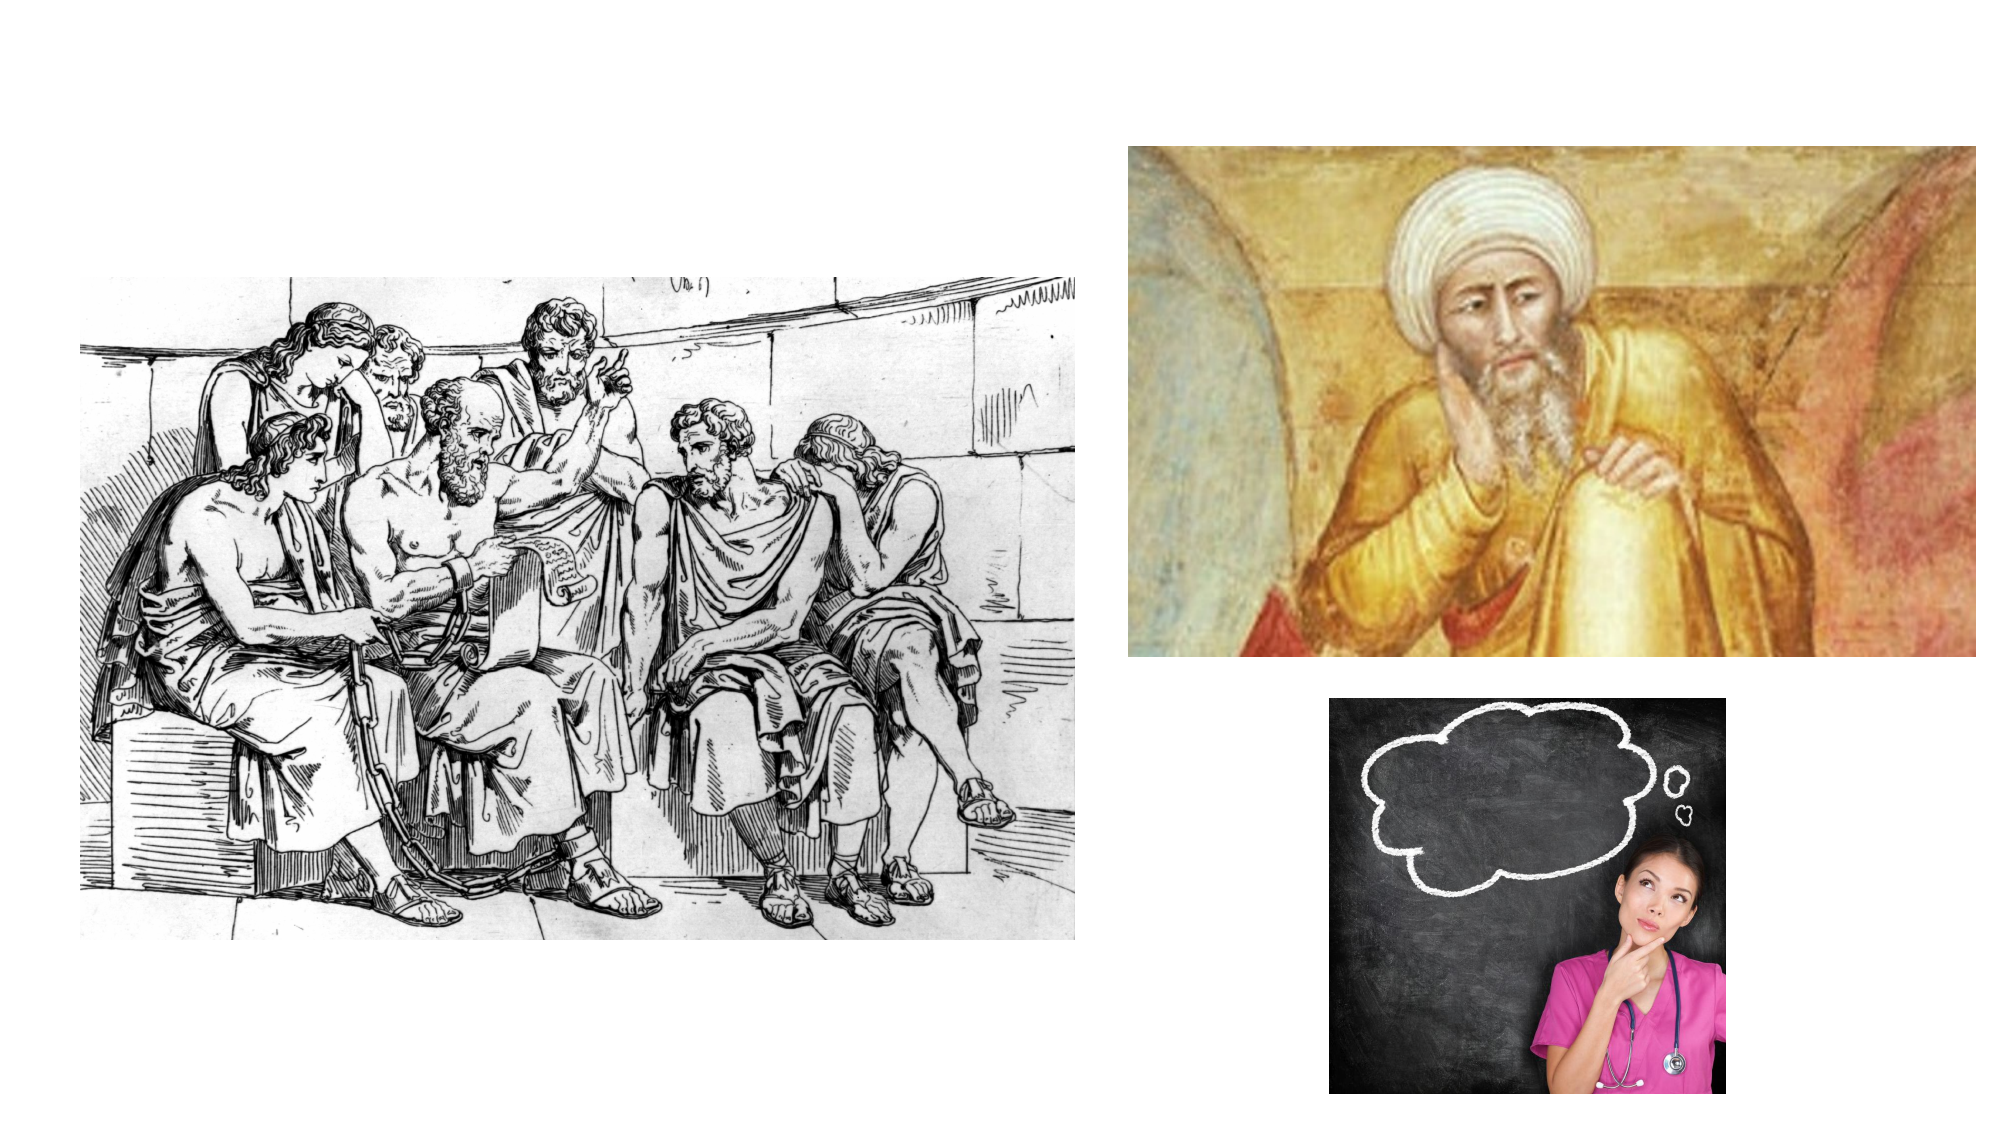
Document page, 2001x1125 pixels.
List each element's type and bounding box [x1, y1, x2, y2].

picture [80, 277, 1075, 940]
picture [1329, 698, 1726, 1095]
list [1128, 146, 1976, 657]
